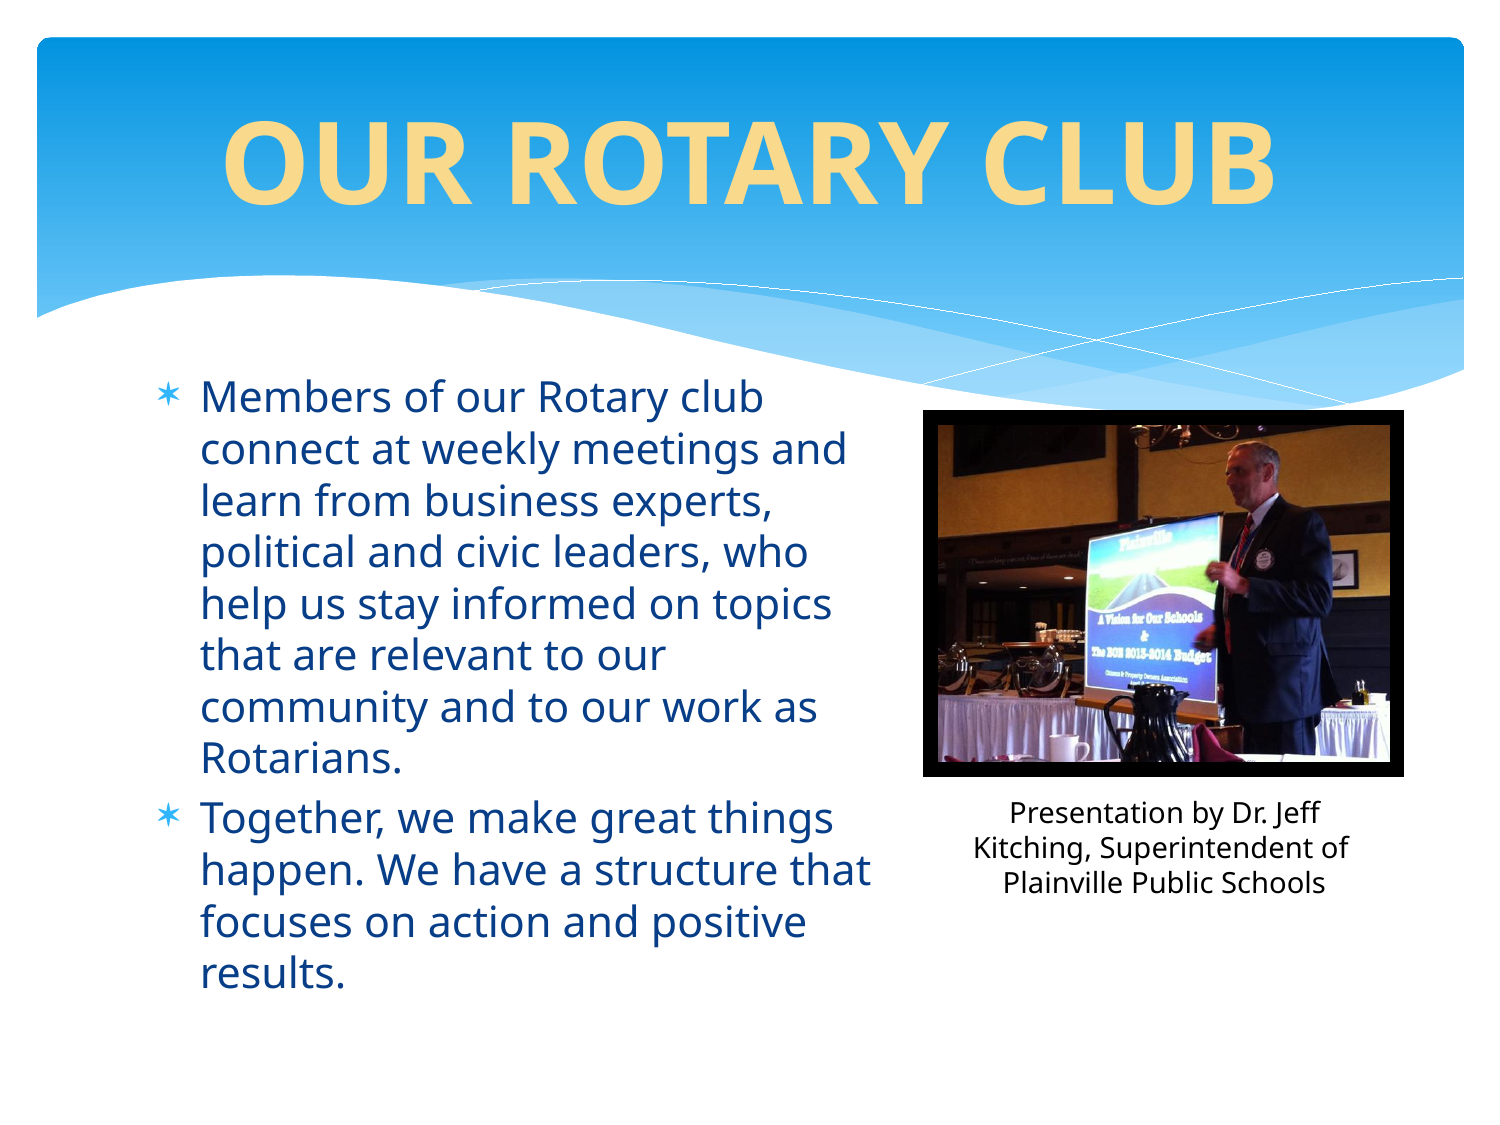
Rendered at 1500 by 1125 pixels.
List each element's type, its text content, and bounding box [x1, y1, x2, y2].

title OUR ROTARY CLUB [75, 55, 1425, 261]
text_box Presentation by Dr. Jeff Kitching, Superintendent of Plainville Public Schools [939, 787, 1390, 908]
picture [937, 424, 1390, 763]
list Members of our Rotary club connect at weekly meetings and learn from business experts, political and civic leaders, who help us stay informed on topics that are relevant to our community and to our work as Rotarians. Together, we make great things happen. We have a structure that focuses on action and positive results. [143, 362, 900, 1005]
